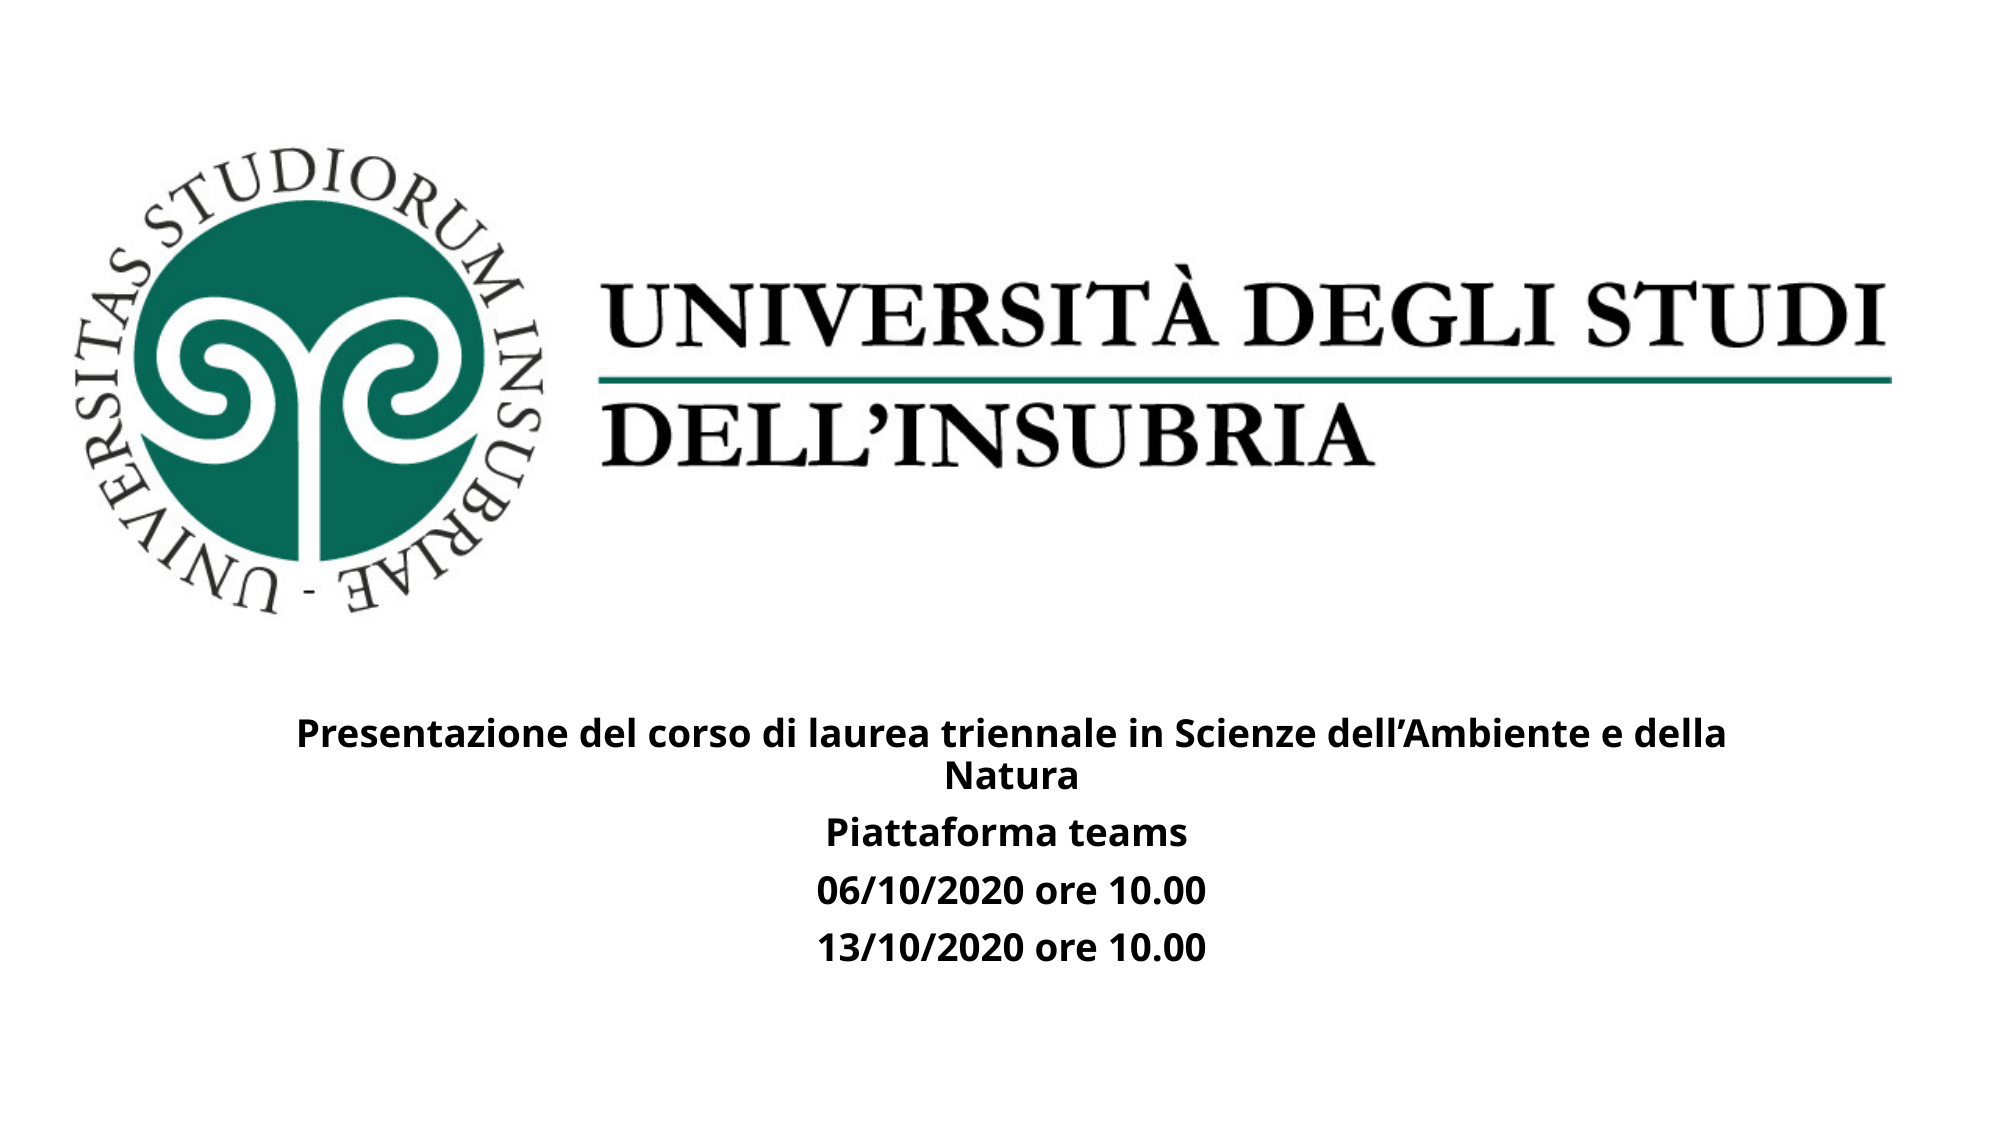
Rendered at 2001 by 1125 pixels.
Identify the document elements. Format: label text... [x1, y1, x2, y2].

picture [60, 130, 1892, 630]
subtitle Presentazione del corso di laurea triennale in Scienze dell’Ambiente e della Natura Piattaforma teams 06/10/2020 ore 10.00 13/10/2020 ore 10.00 [261, 707, 1762, 979]
